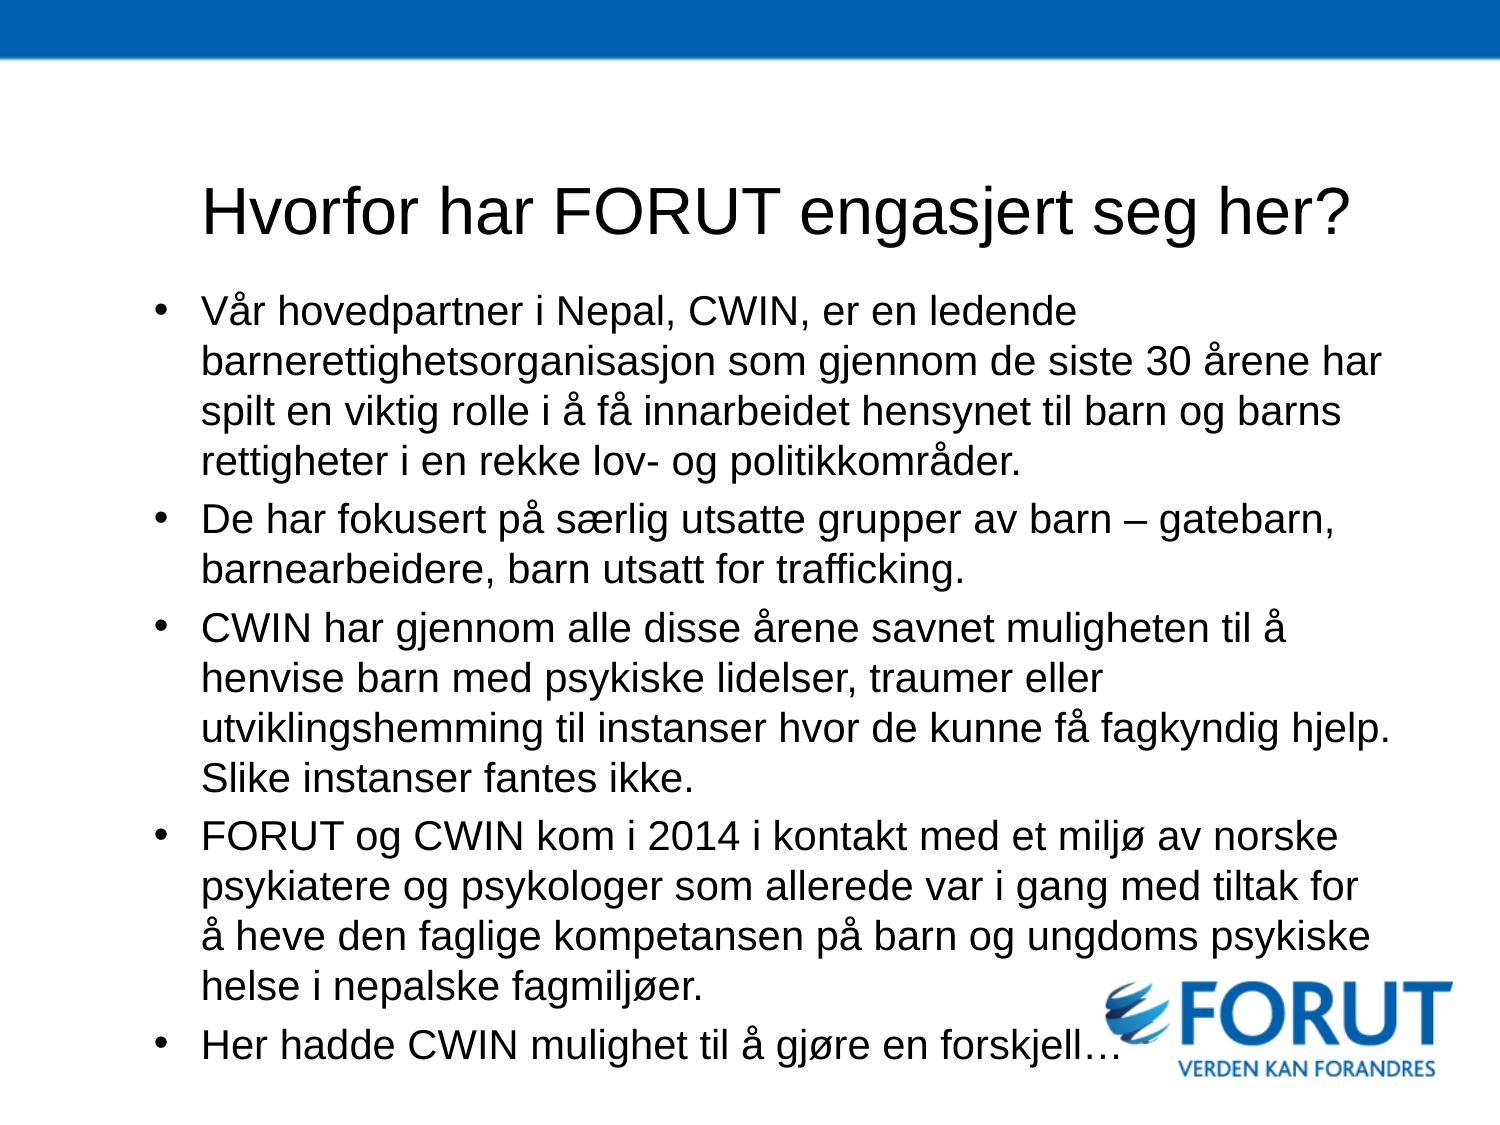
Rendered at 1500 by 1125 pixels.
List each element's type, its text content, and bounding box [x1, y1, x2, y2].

text_box Vår hovedpartner i Nepal, CWIN, er en ledende barnerettighetsorganisasjon som gjennom de siste 30 årene har spilt en viktig rolle i å få innarbeidet hensynet til barn og barns rettigheter i en rekke lov- og politikkområder. De har fokusert på særlig utsatte grupper av barn – gatebarn, barnearbeidere, barn utsatt for trafficking. CWIN har gjennom alle disse årene savnet muligheten til å henvise barn med psykiske lidelser, traumer eller utviklingshemming til instanser hvor de kunne få fagkyndig hjelp. Slike instanser fantes ikke. FORUT og CWIN kom i 2014 i kontakt med et miljø av norske psykiatere og psykologer som allerede var i gang med tiltak for å heve den faglige kompetansen på barn og ungdoms psykiske helse i nepalske fagmiljøer. Her hadde CWIN mulighet til å gjøre en forskjell… [139, 276, 1408, 1075]
text_box Hvorfor har FORUT engasjert seg her? [162, 160, 1391, 256]
picture [0, 0, 1500, 1125]
